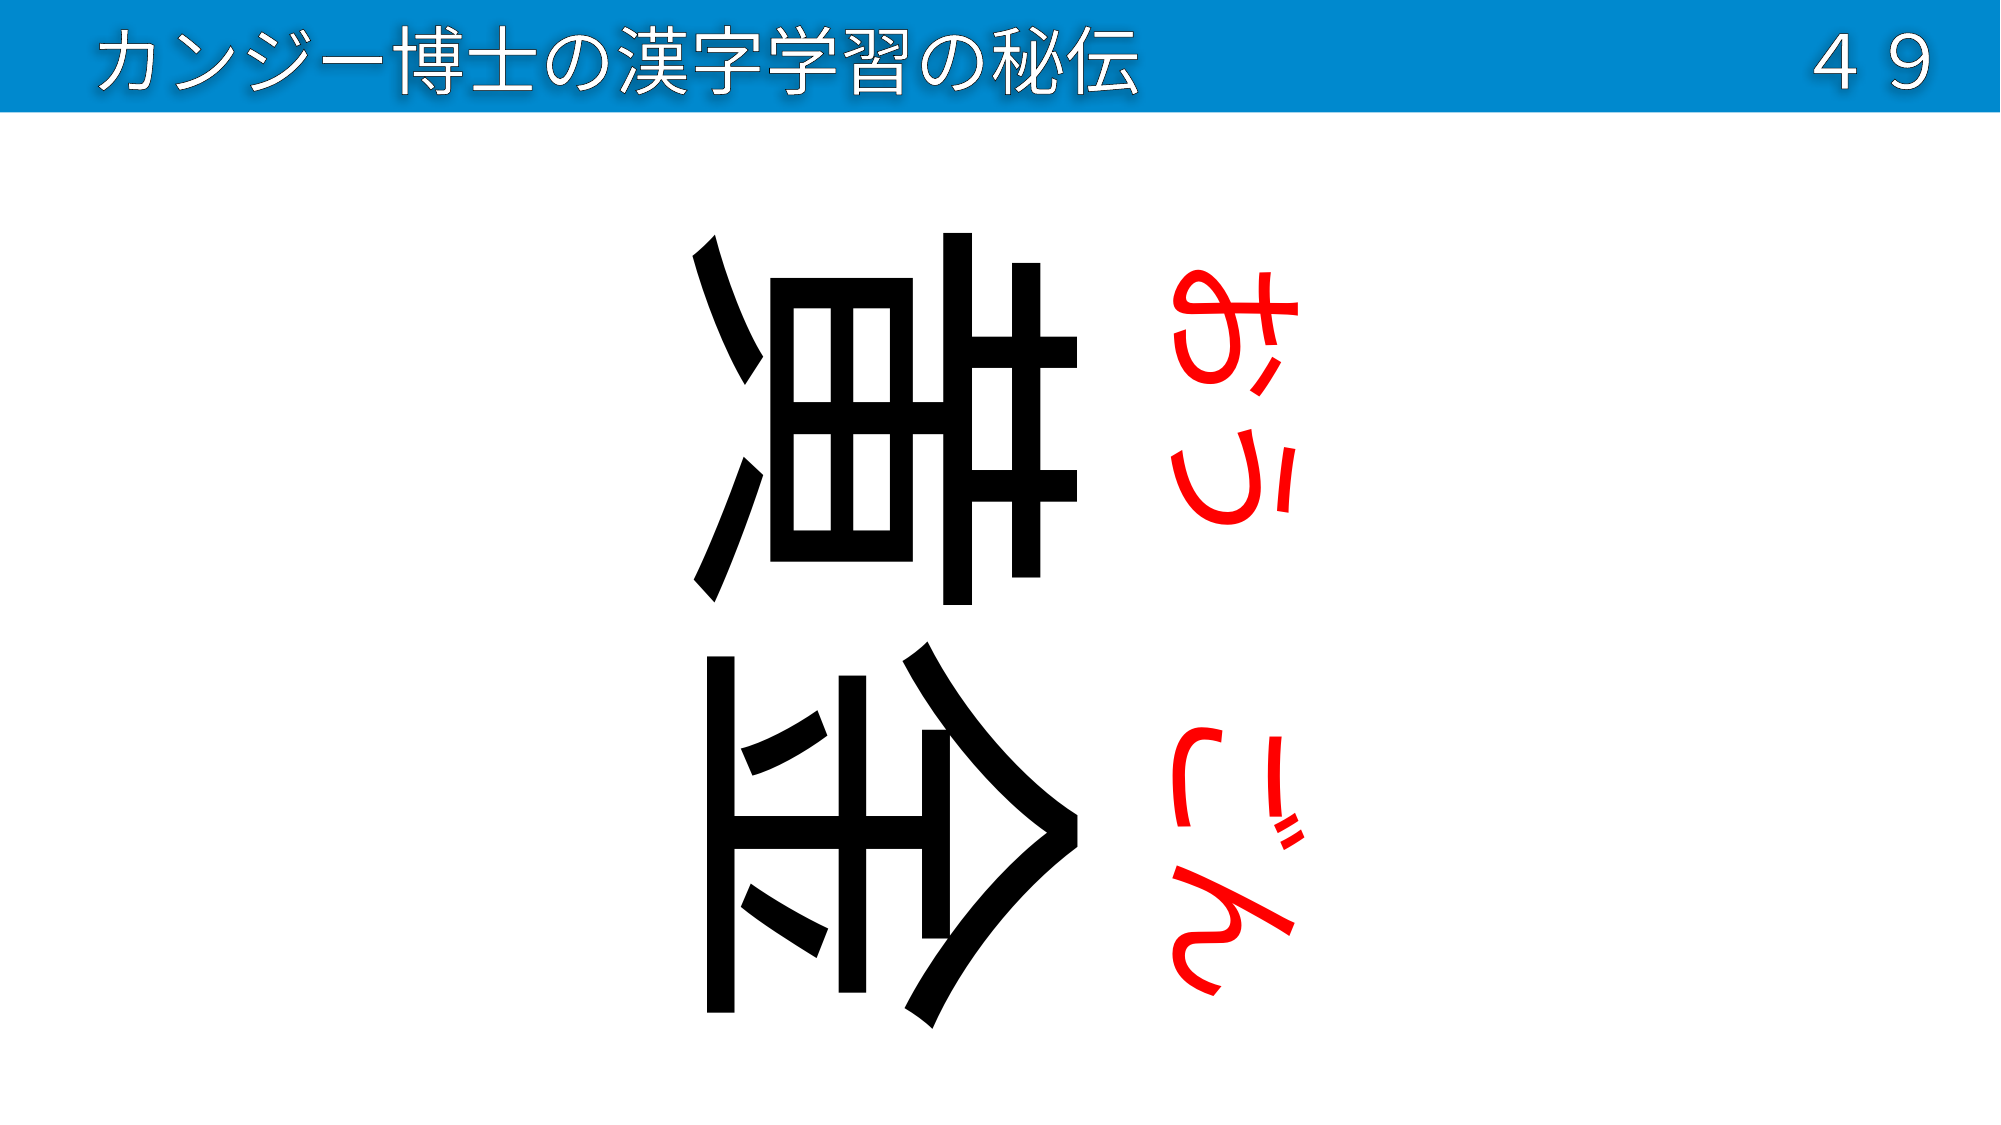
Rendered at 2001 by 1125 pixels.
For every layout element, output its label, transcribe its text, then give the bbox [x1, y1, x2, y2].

text_box カンジー博士の漢字学習の秘伝 [75, 6, 1225, 112]
text_box おう ごん [1124, 239, 1337, 1012]
text_box ４９ [1782, 6, 1963, 112]
text_box 黄金 [616, 195, 1152, 1125]
text_box [0, 0, 2000, 113]
